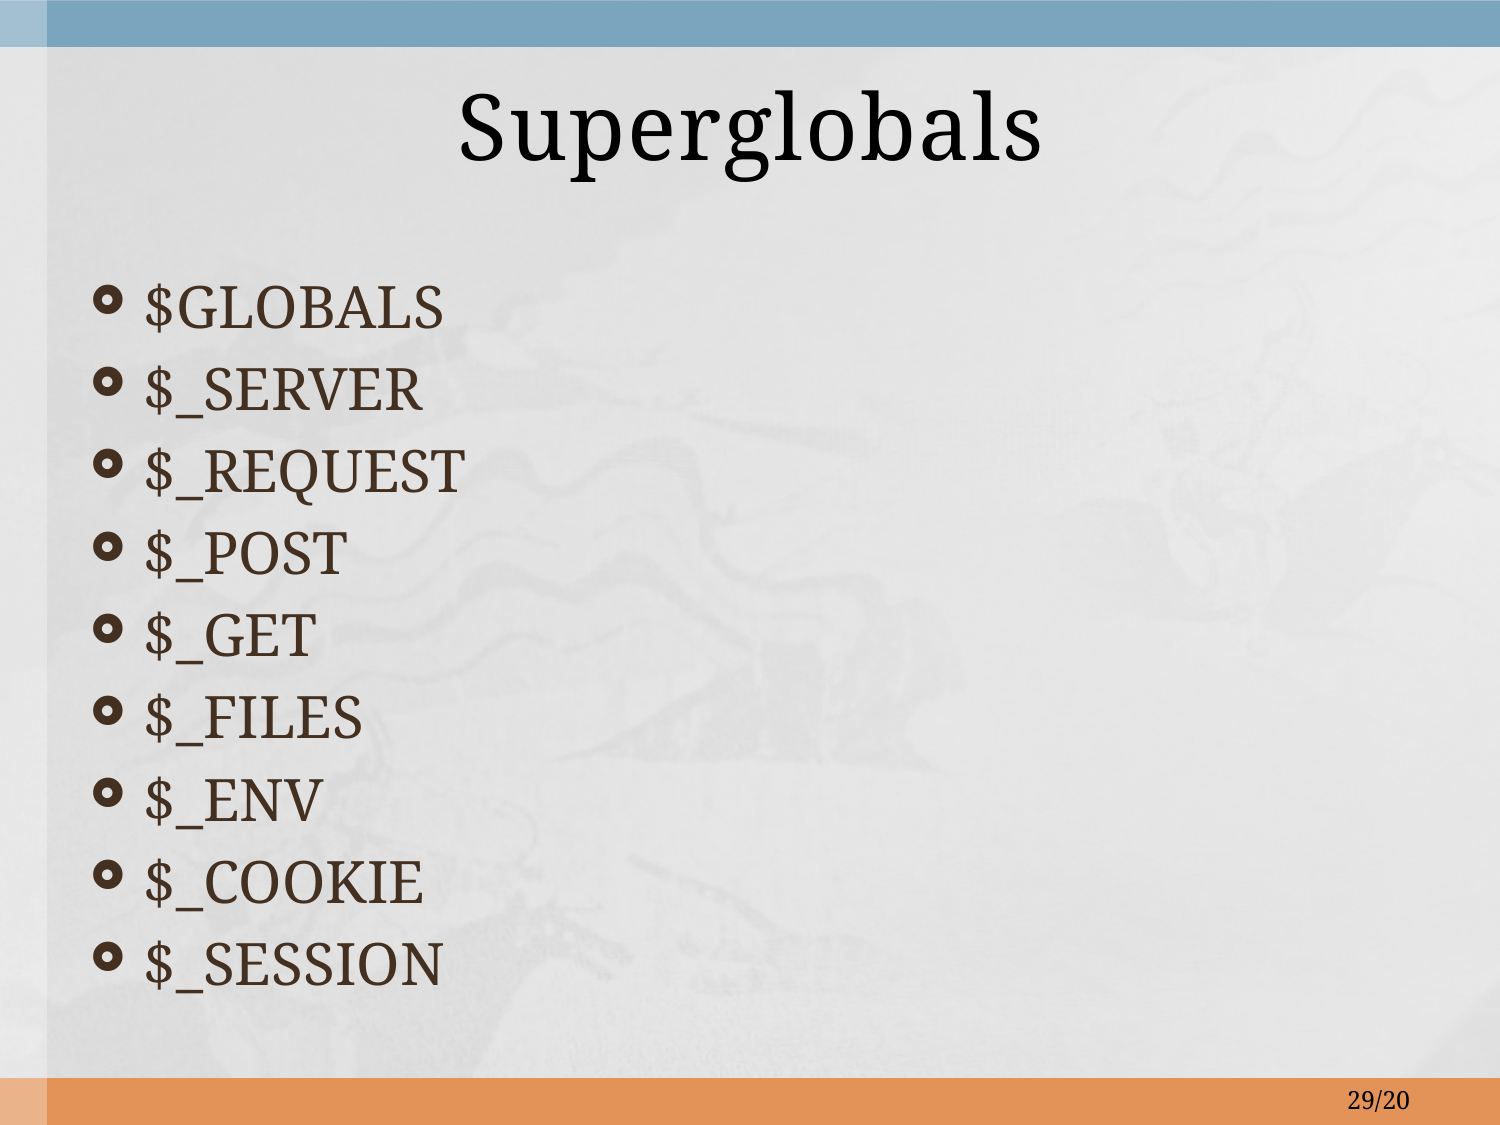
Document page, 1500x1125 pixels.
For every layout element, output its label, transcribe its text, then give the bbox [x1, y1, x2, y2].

list $GLOBALS $_SERVER $_REQUEST $_POST $_GET $_FILES $_ENV $_COOKIE $_SESSION [75, 262, 1425, 1005]
title Superglobals [49, 46, 1454, 202]
slide_number 29/20 [1074, 1078, 1425, 1125]
